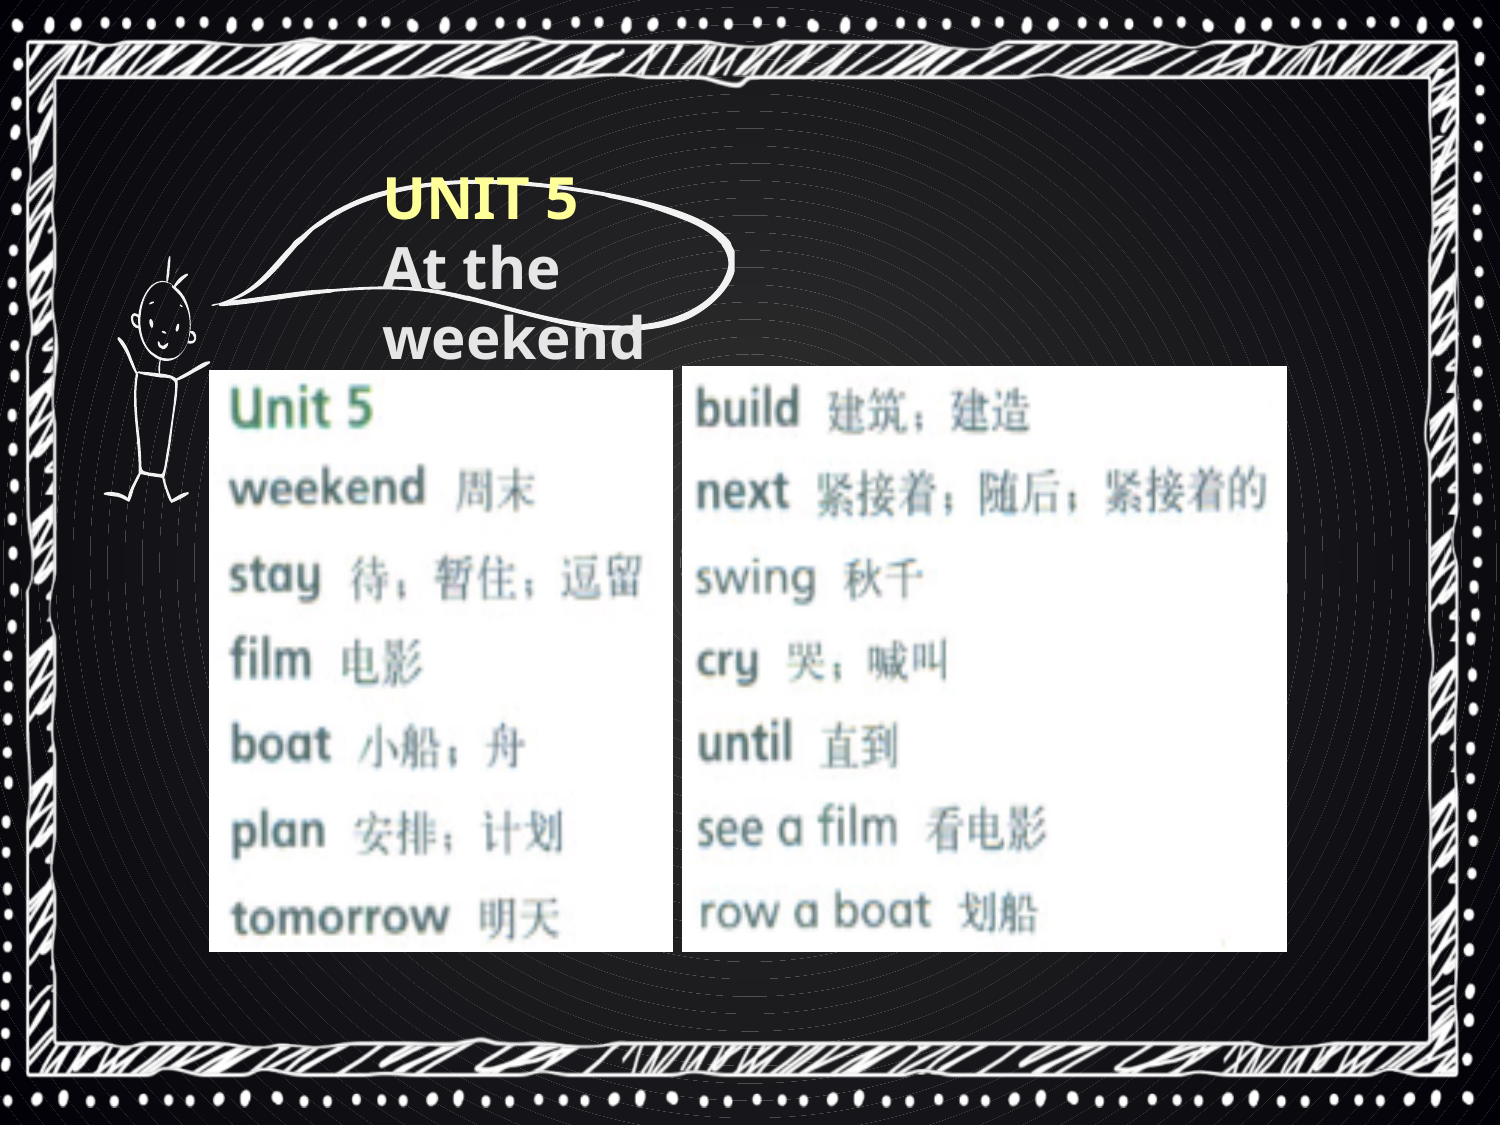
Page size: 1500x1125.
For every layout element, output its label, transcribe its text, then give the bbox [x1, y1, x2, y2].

picture [0, 16, 1486, 1108]
text_box UNIT 5 At the weekend [367, 153, 769, 379]
